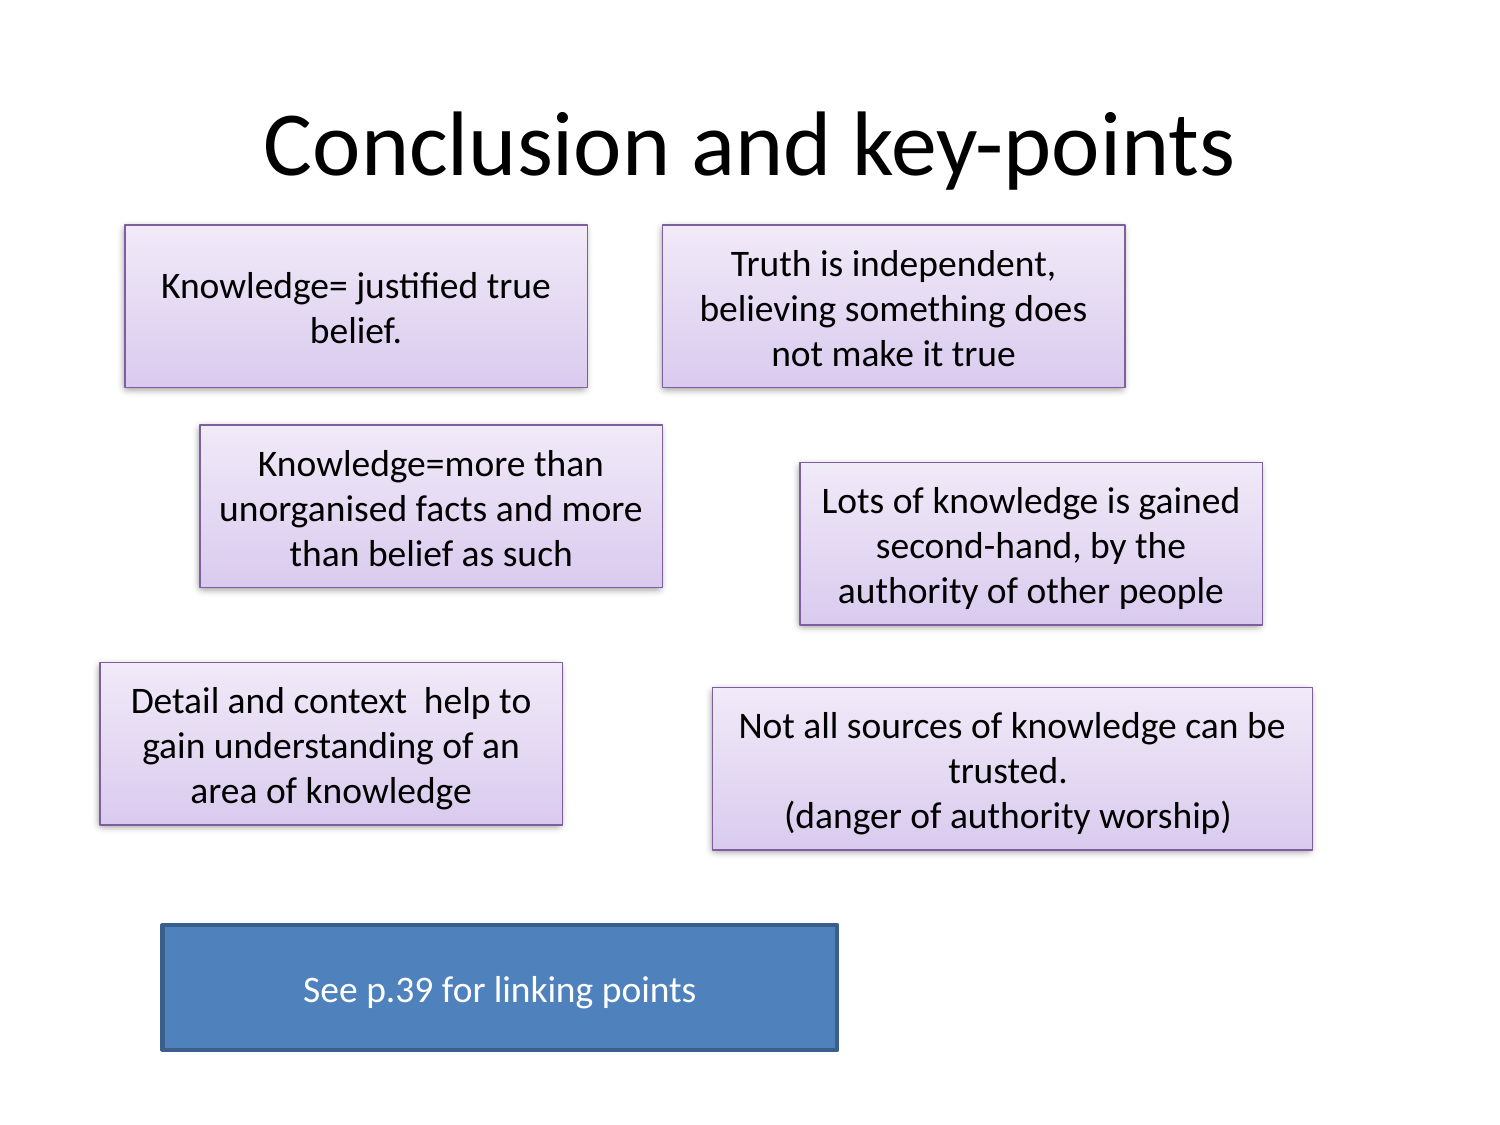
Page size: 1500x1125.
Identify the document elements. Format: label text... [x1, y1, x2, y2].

title Conclusion and key-points [75, 45, 1425, 233]
text_box Lots of knowledge is gained second-hand, by the authority of other people [799, 462, 1263, 626]
text_box See p.39 for linking points [160, 923, 839, 1052]
text_box Knowledge=more than unorganised facts and more than belief as such [199, 424, 663, 588]
text_box Detail and context help to gain understanding of an area of knowledge [99, 662, 563, 826]
text_box Truth is independent, believing something does not make it true [662, 224, 1126, 388]
text_box Knowledge= justified true belief. [124, 224, 588, 388]
text_box Not all sources of knowledge can be trusted. (danger of authority worship) [712, 687, 1313, 851]
